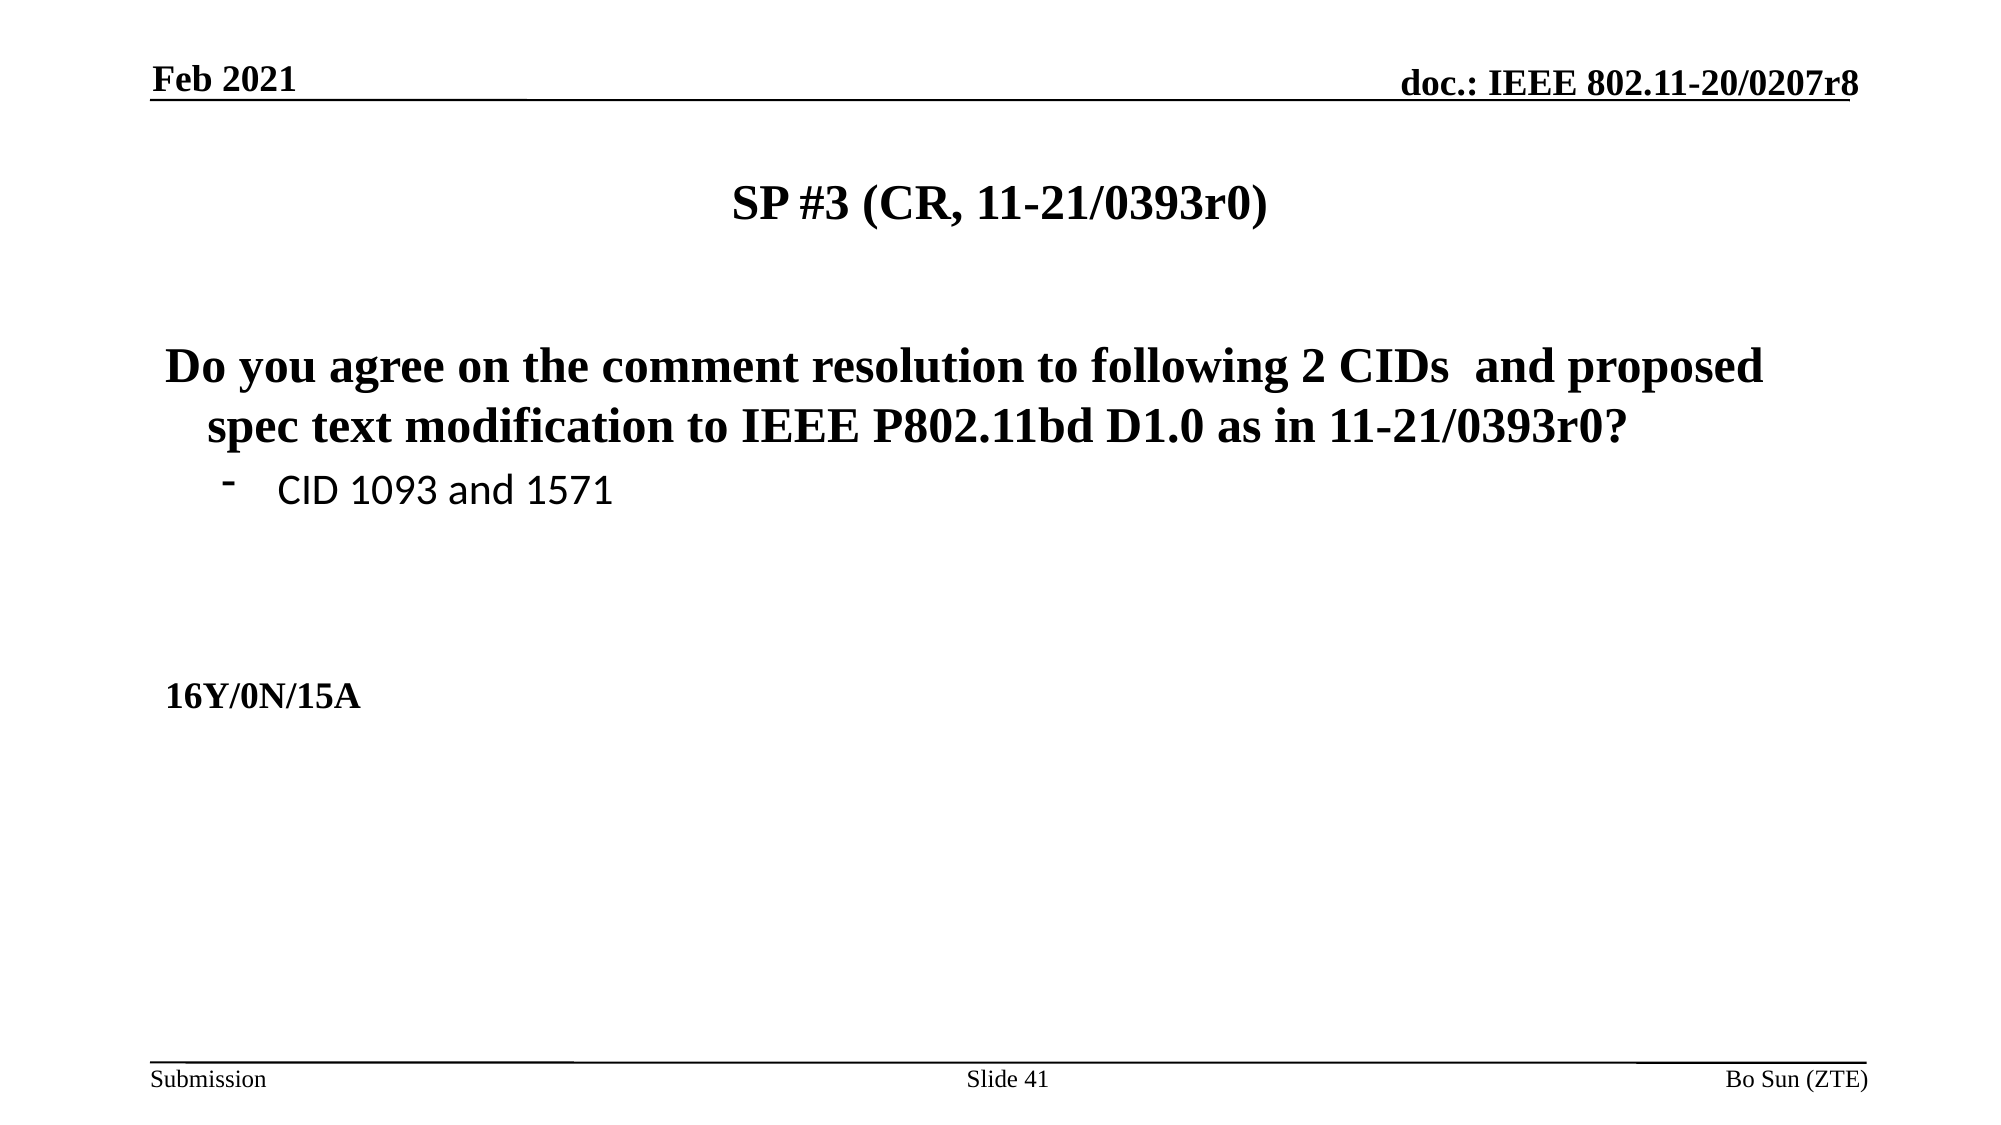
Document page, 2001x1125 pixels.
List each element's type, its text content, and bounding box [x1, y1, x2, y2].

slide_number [152, 54, 563, 100]
slide_number Slide 41 [949, 1061, 1067, 1123]
footer Bo Sun (ZTE) [1171, 1061, 1869, 1093]
title SP #3 (CR, 11-21/0393r0) [149, 112, 1850, 288]
list Do you agree on the comment resolution to following 2 CIDs and proposed spec text modification to IEEE P802.11bd D1.0 as in 11-21/0393r0? CID 1093 and 1571 16Y/0N/15A [149, 324, 1850, 1000]
